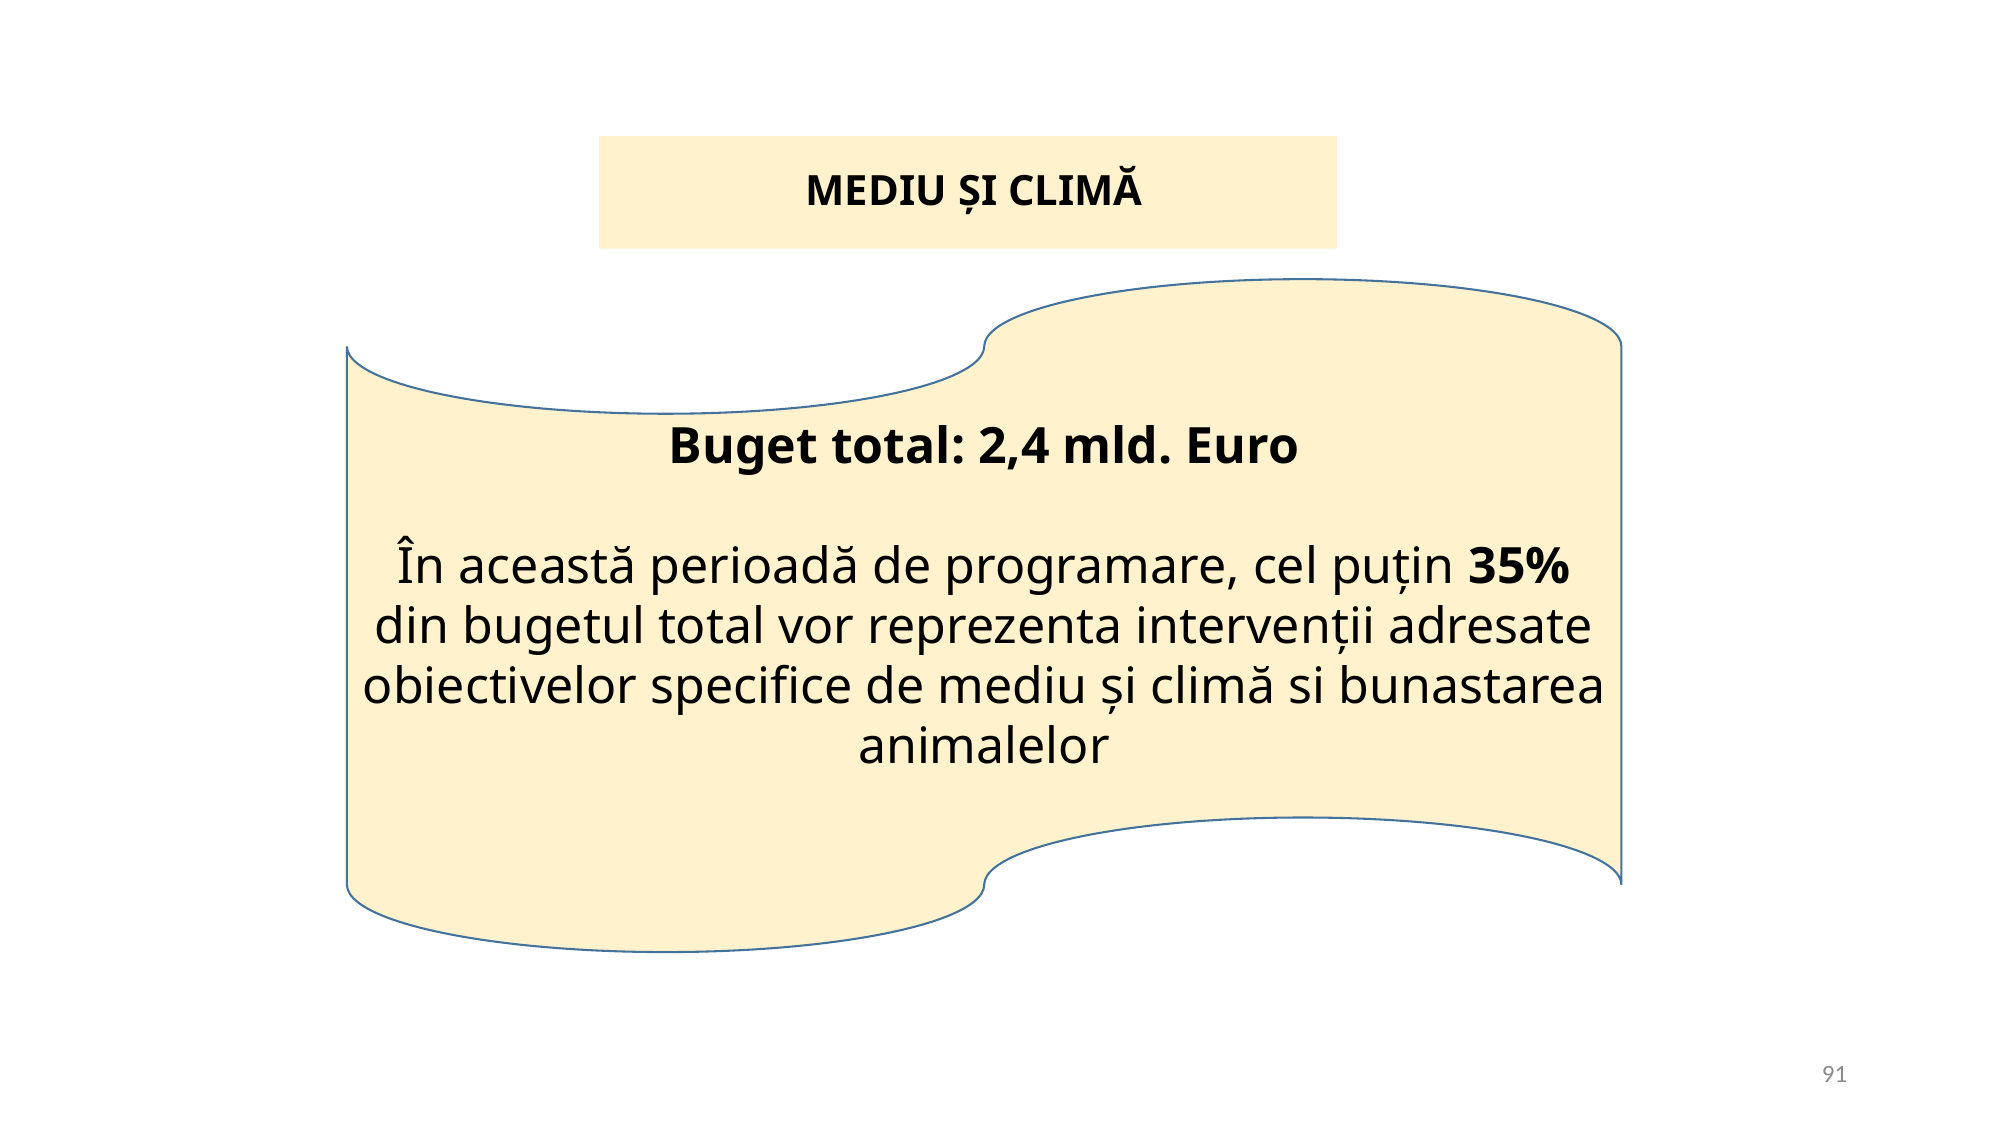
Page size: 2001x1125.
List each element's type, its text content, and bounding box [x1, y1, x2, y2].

slide_number 91 [1412, 1042, 1863, 1103]
text_box Buget total: 2,4 mld. Euro În această perioadă de programare, cel puțin 35% din bugetul total vor reprezenta intervenții adresate obiectivelor specifice de mediu și climă si bunastarea animalelor [345, 278, 1623, 954]
title MEDIU ȘI CLIMĂ [599, 136, 1338, 249]
text_box [96, 374, 1904, 1013]
